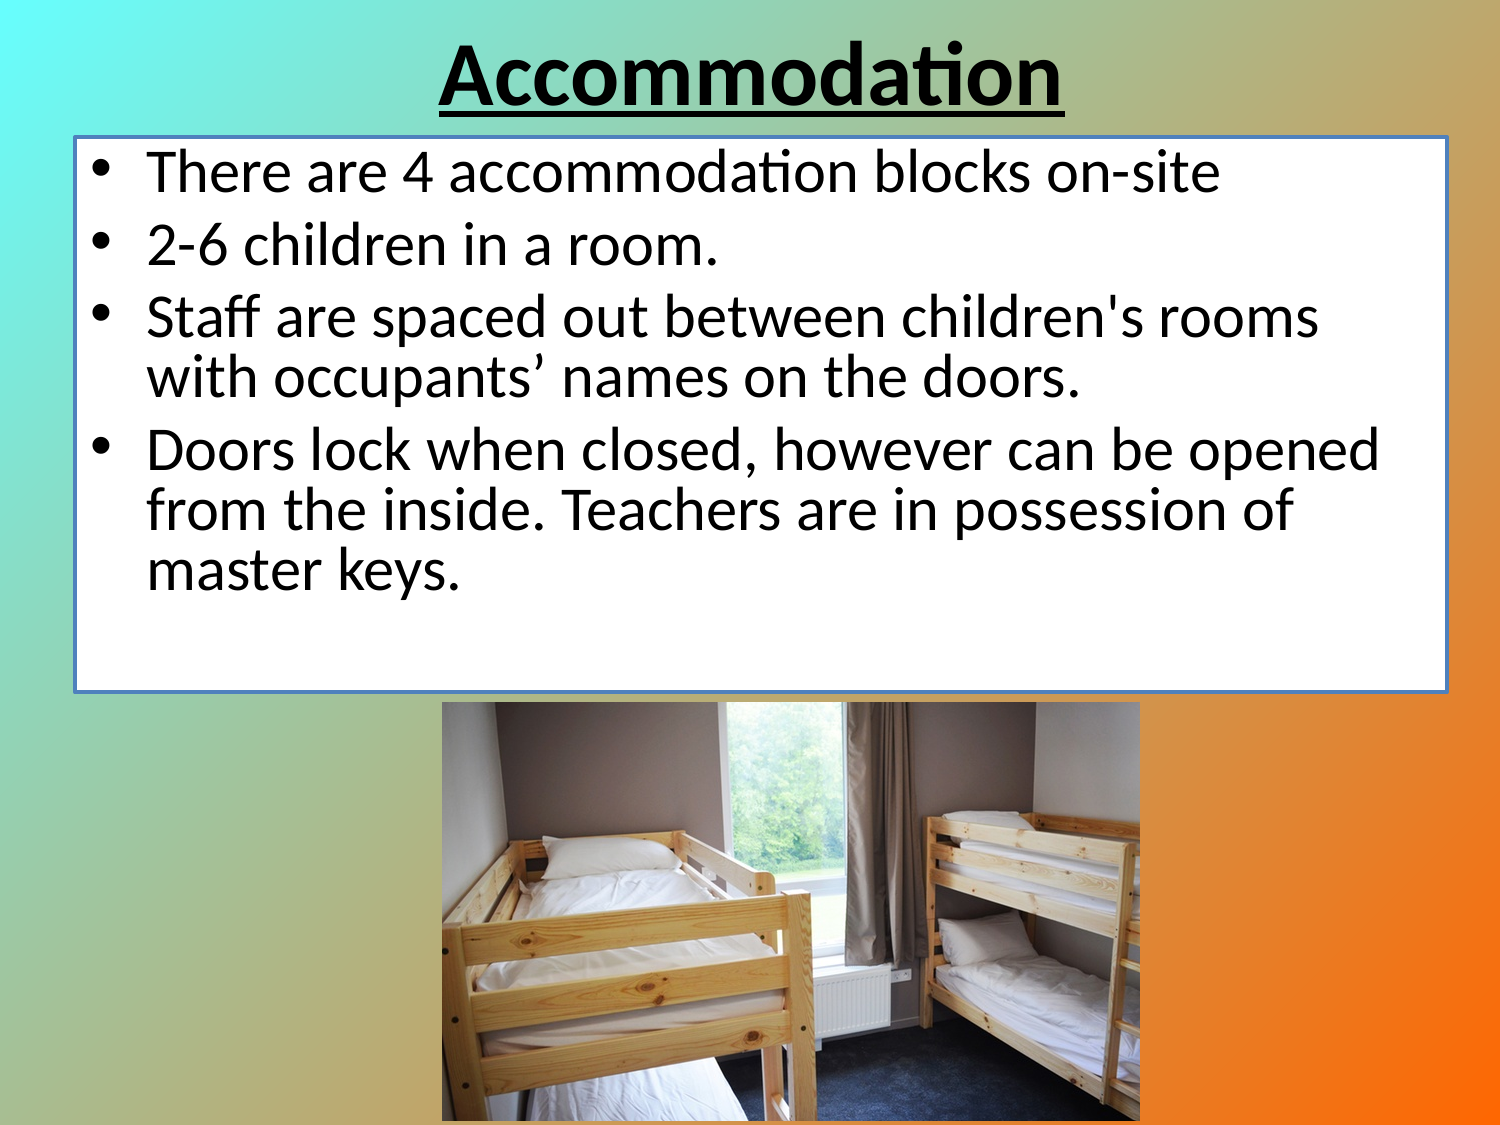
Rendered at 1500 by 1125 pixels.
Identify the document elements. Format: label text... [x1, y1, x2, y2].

picture [442, 701, 1140, 1121]
list There are 4 accommodation blocks on-site 2-6 children in a room. Staff are spaced out between children's rooms with occupants’ names on the doors. Doors lock when closed, however can be opened from the inside. Teachers are in possession of master keys. [73, 135, 1449, 694]
title Accommodation [76, 0, 1427, 135]
